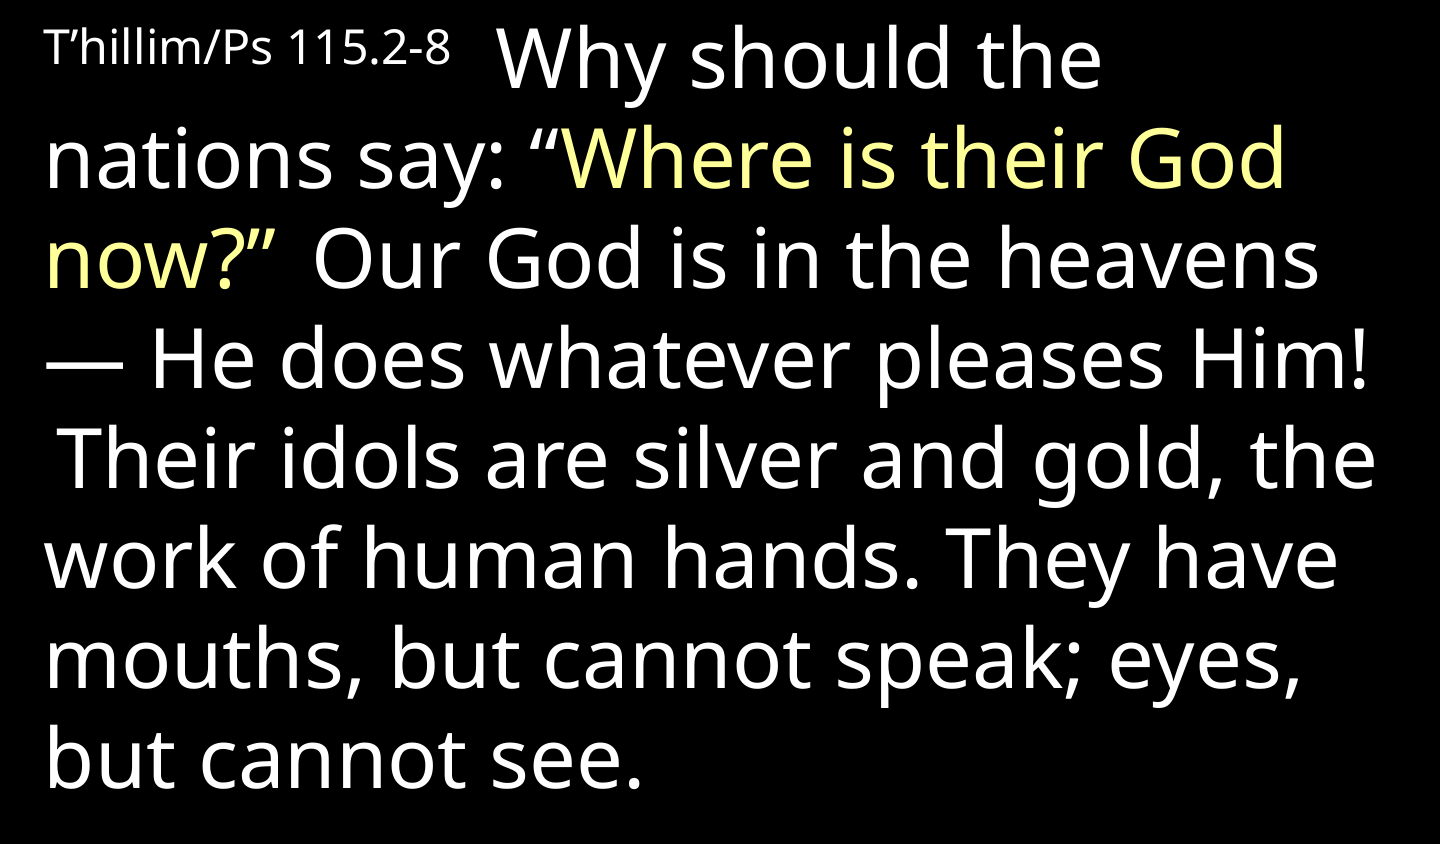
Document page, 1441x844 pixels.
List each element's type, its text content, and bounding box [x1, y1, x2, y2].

subtitle T’hillim/Ps 115.2-8 Why should the nations say: “Where is their God now?” Our God is in the heavens— He does whatever pleases Him! Their idols are silver and gold, the work of human hands. They have mouths, but cannot speak; eyes, but cannot see. [32, 0, 1408, 844]
